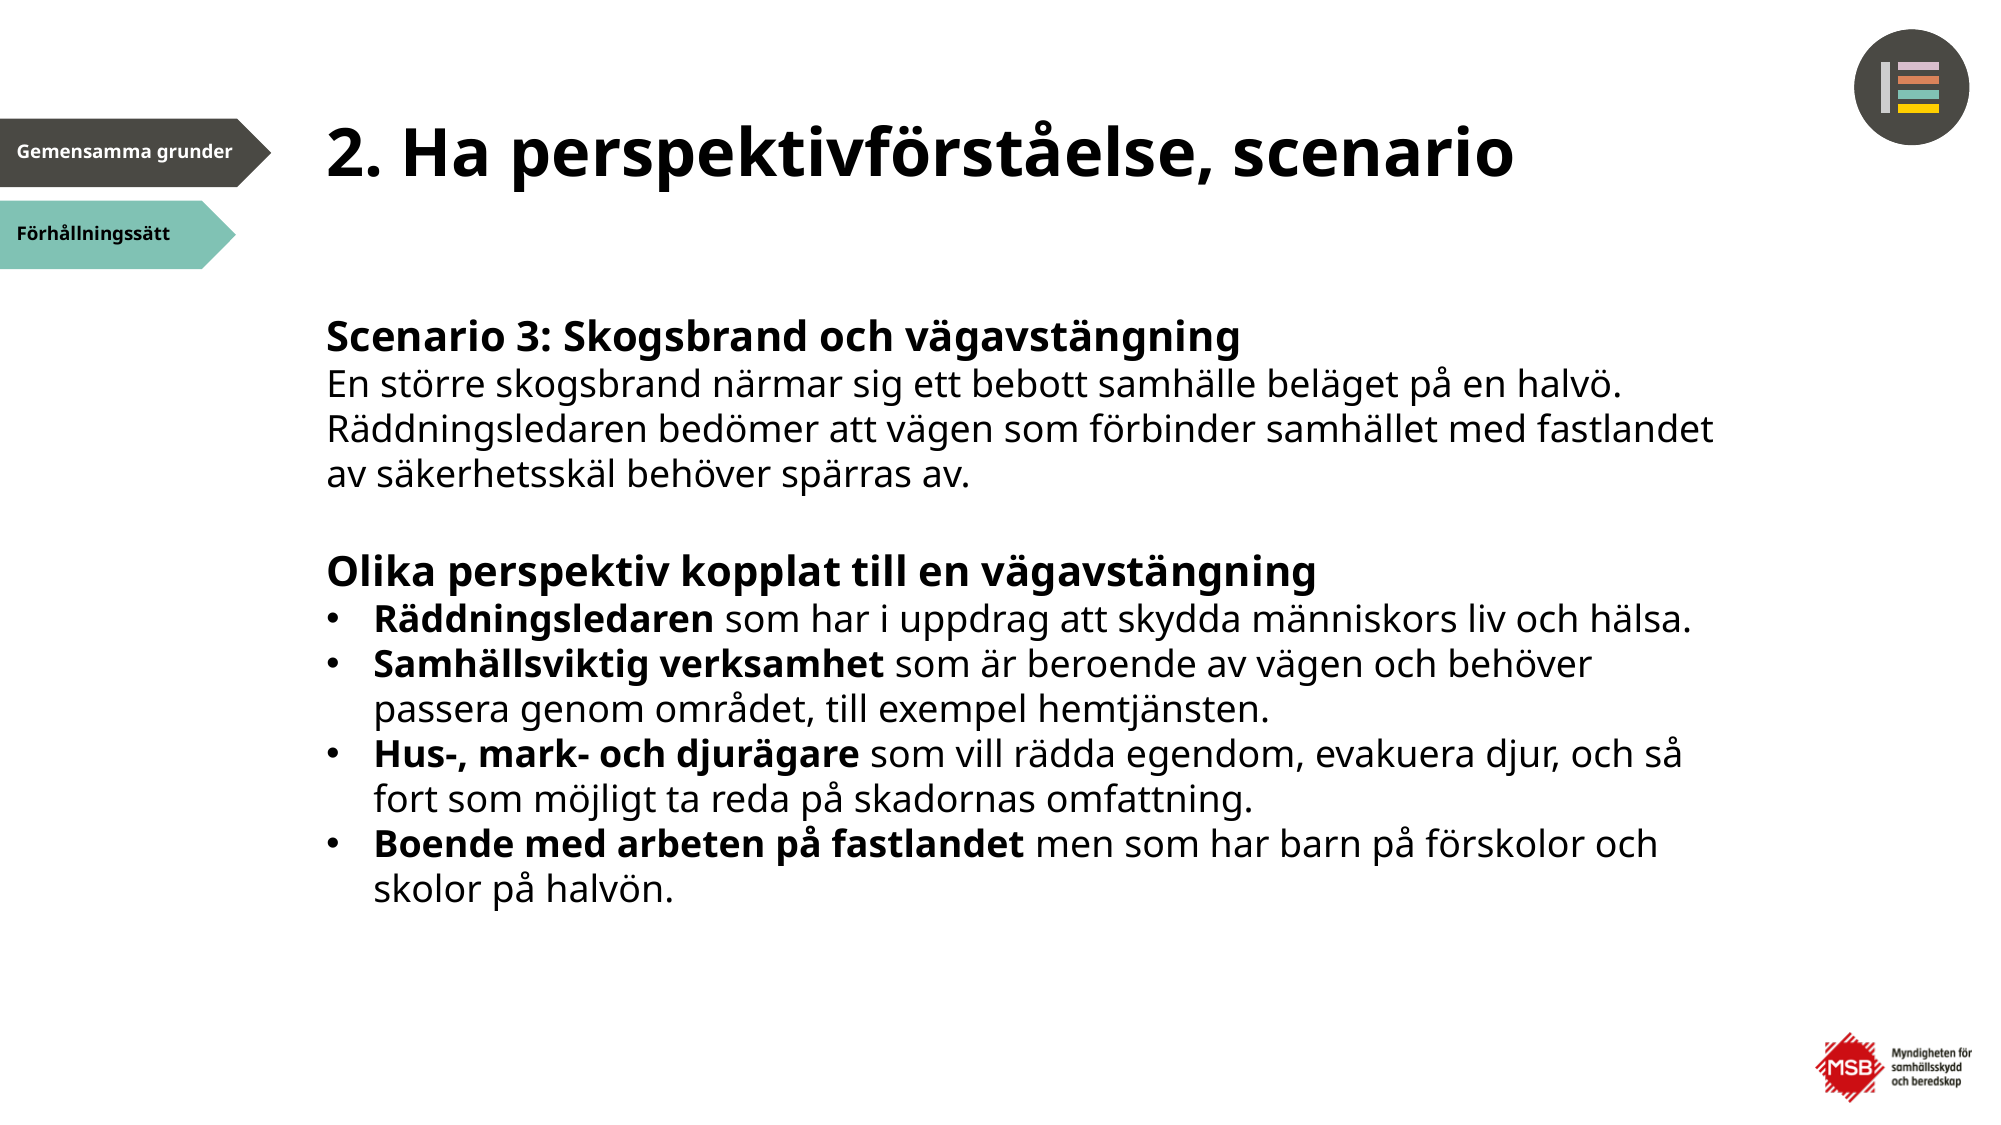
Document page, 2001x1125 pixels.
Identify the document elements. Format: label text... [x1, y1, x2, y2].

title 2. Ha perspektivförståelse, scenario [311, 111, 1863, 201]
picture [1815, 1032, 1972, 1103]
text_box Scenario 3: Skogsbrand och vägavstängning En större skogsbrand närmar sig ett bebott samhälle beläget på en halvö. Räddningsledaren bedömer att vägen som förbinder samhället med fastlandet av säkerhetsskäl behöver spärras av. Olika perspektiv kopplat till en vägavstängning Räddningsledaren som har i uppdrag att skydda människors liv och hälsa. Samhällsviktig verksamhet som är beroende av vägen och behöver passera genom området, till exempel hemtjänsten. Hus-, mark- och djurägare som vill rädda egendom, evakuera djur, och så fort som möjligt ta reda på skadornas omfattning. Boende med arbeten på fastlandet men som har barn på förskolor och skolor på halvön. [311, 302, 1750, 968]
